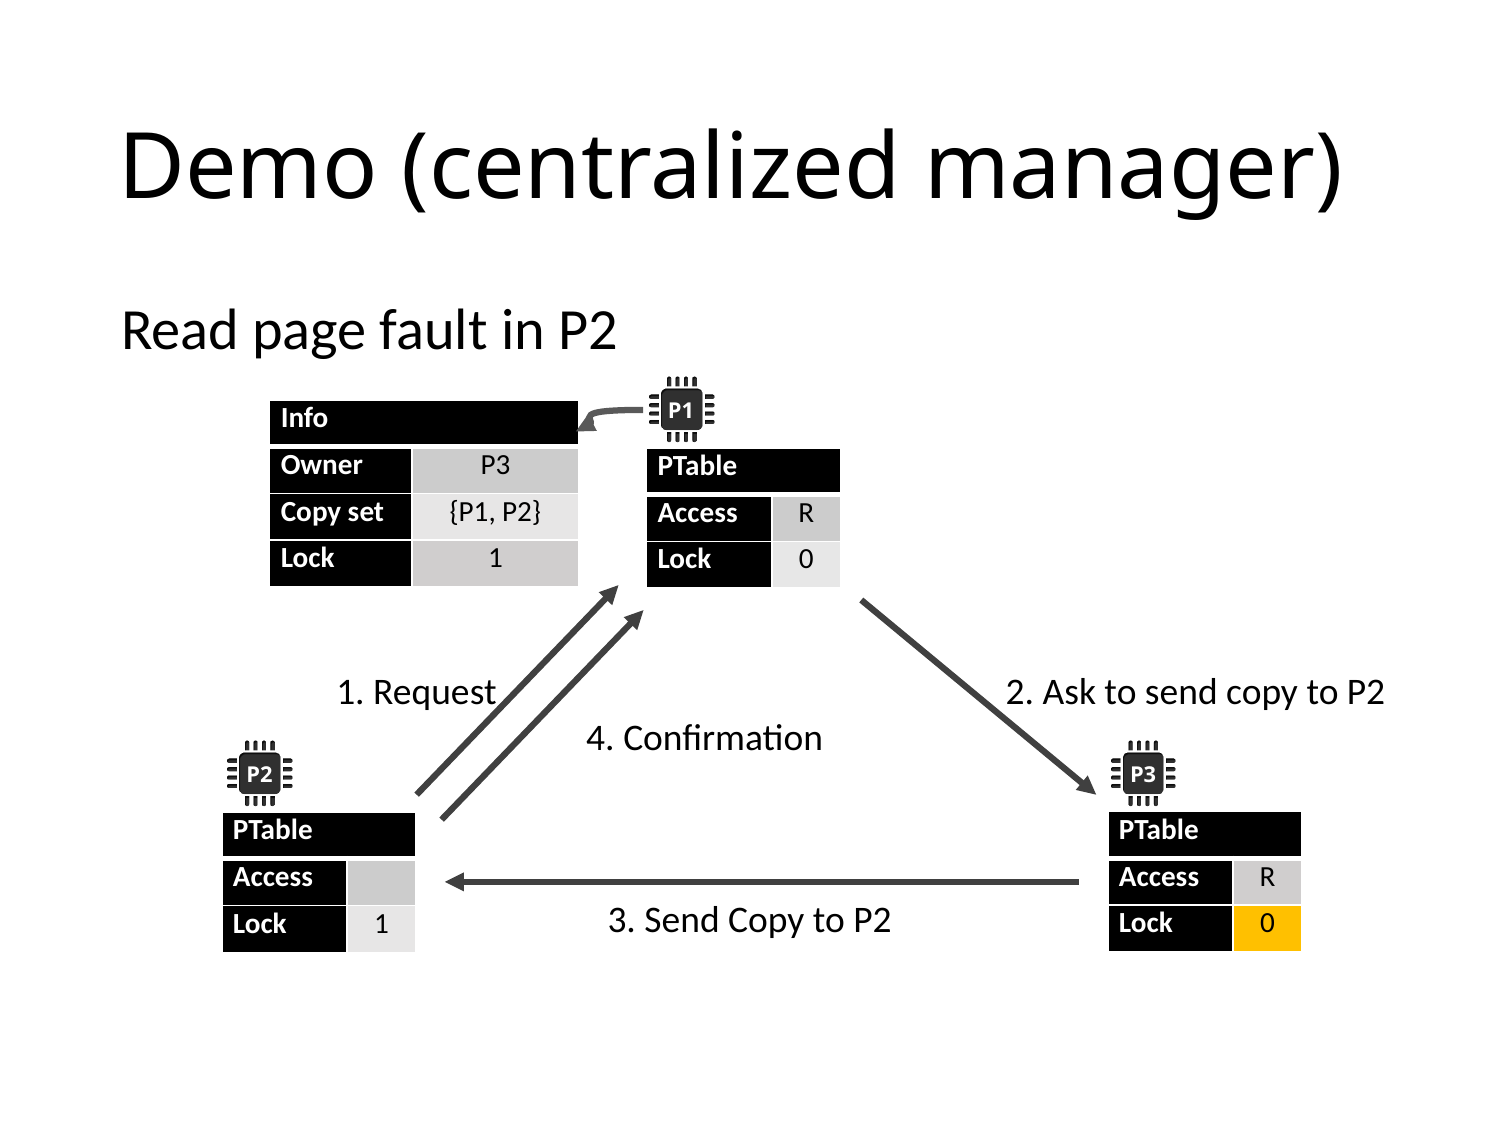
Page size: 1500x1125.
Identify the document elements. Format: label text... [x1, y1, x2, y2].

table_cell P3 [413, 449, 578, 493]
table_cell Access [223, 861, 346, 905]
table_cell 1 [348, 906, 415, 952]
table_cell 0 [773, 542, 840, 587]
table_cell Access [647, 497, 771, 541]
text_box 3. Send Copy to P2 [592, 887, 908, 948]
table_cell R [1234, 861, 1301, 904]
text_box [861, 599, 1097, 795]
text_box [1105, 735, 1182, 812]
table_cell Owner [270, 449, 411, 493]
table_cell Access [1109, 861, 1232, 904]
text_box 2. Ask to send copy to P2 [1097, 659, 1401, 720]
table_cell R [773, 497, 840, 541]
table_cell 0 [1234, 906, 1301, 951]
title Demo (centralized manager) [103, 59, 1397, 278]
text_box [221, 735, 298, 812]
table_header PTable [647, 449, 840, 492]
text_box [575, 409, 643, 432]
table_header PTable [1109, 812, 1301, 856]
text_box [416, 585, 619, 795]
table_cell Lock [647, 542, 771, 587]
table_header Info [270, 401, 578, 444]
table_header PTable [223, 813, 415, 856]
table_cell Lock [1109, 906, 1232, 951]
table_cell Lock [270, 541, 411, 586]
text_box 1. Request [321, 659, 416, 720]
table_cell Copy set [270, 494, 411, 539]
table_cell {P1, P2} [413, 494, 578, 539]
table_cell Lock [223, 906, 346, 952]
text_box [643, 371, 720, 448]
text_box 4. Confirmation [644, 705, 839, 766]
text_box Read page fault in P2 [106, 284, 633, 369]
table_cell [348, 861, 415, 905]
table_cell 1 [413, 541, 578, 586]
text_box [441, 610, 644, 820]
